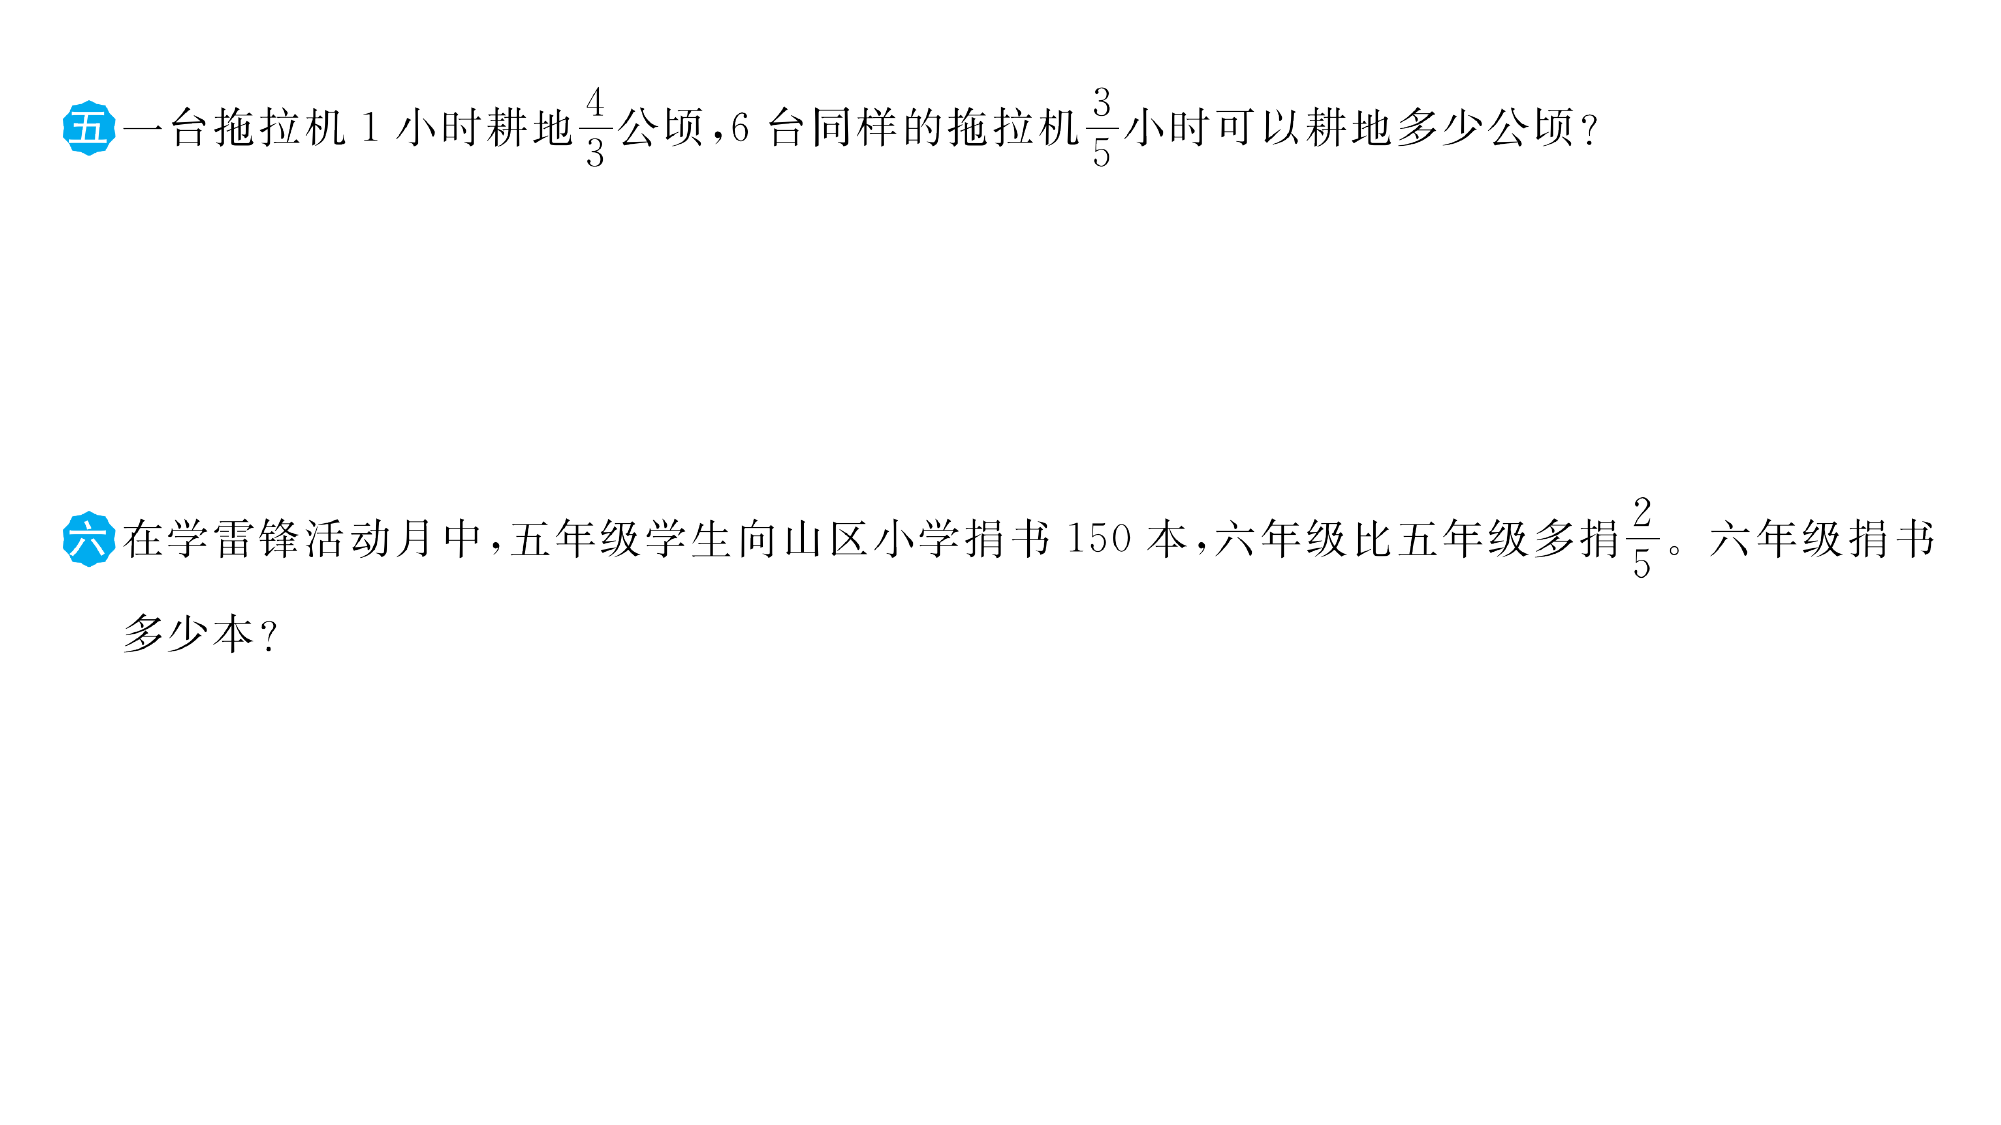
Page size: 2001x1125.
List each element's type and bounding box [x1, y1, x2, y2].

picture [58, 464, 1949, 860]
picture [58, 58, 1949, 414]
